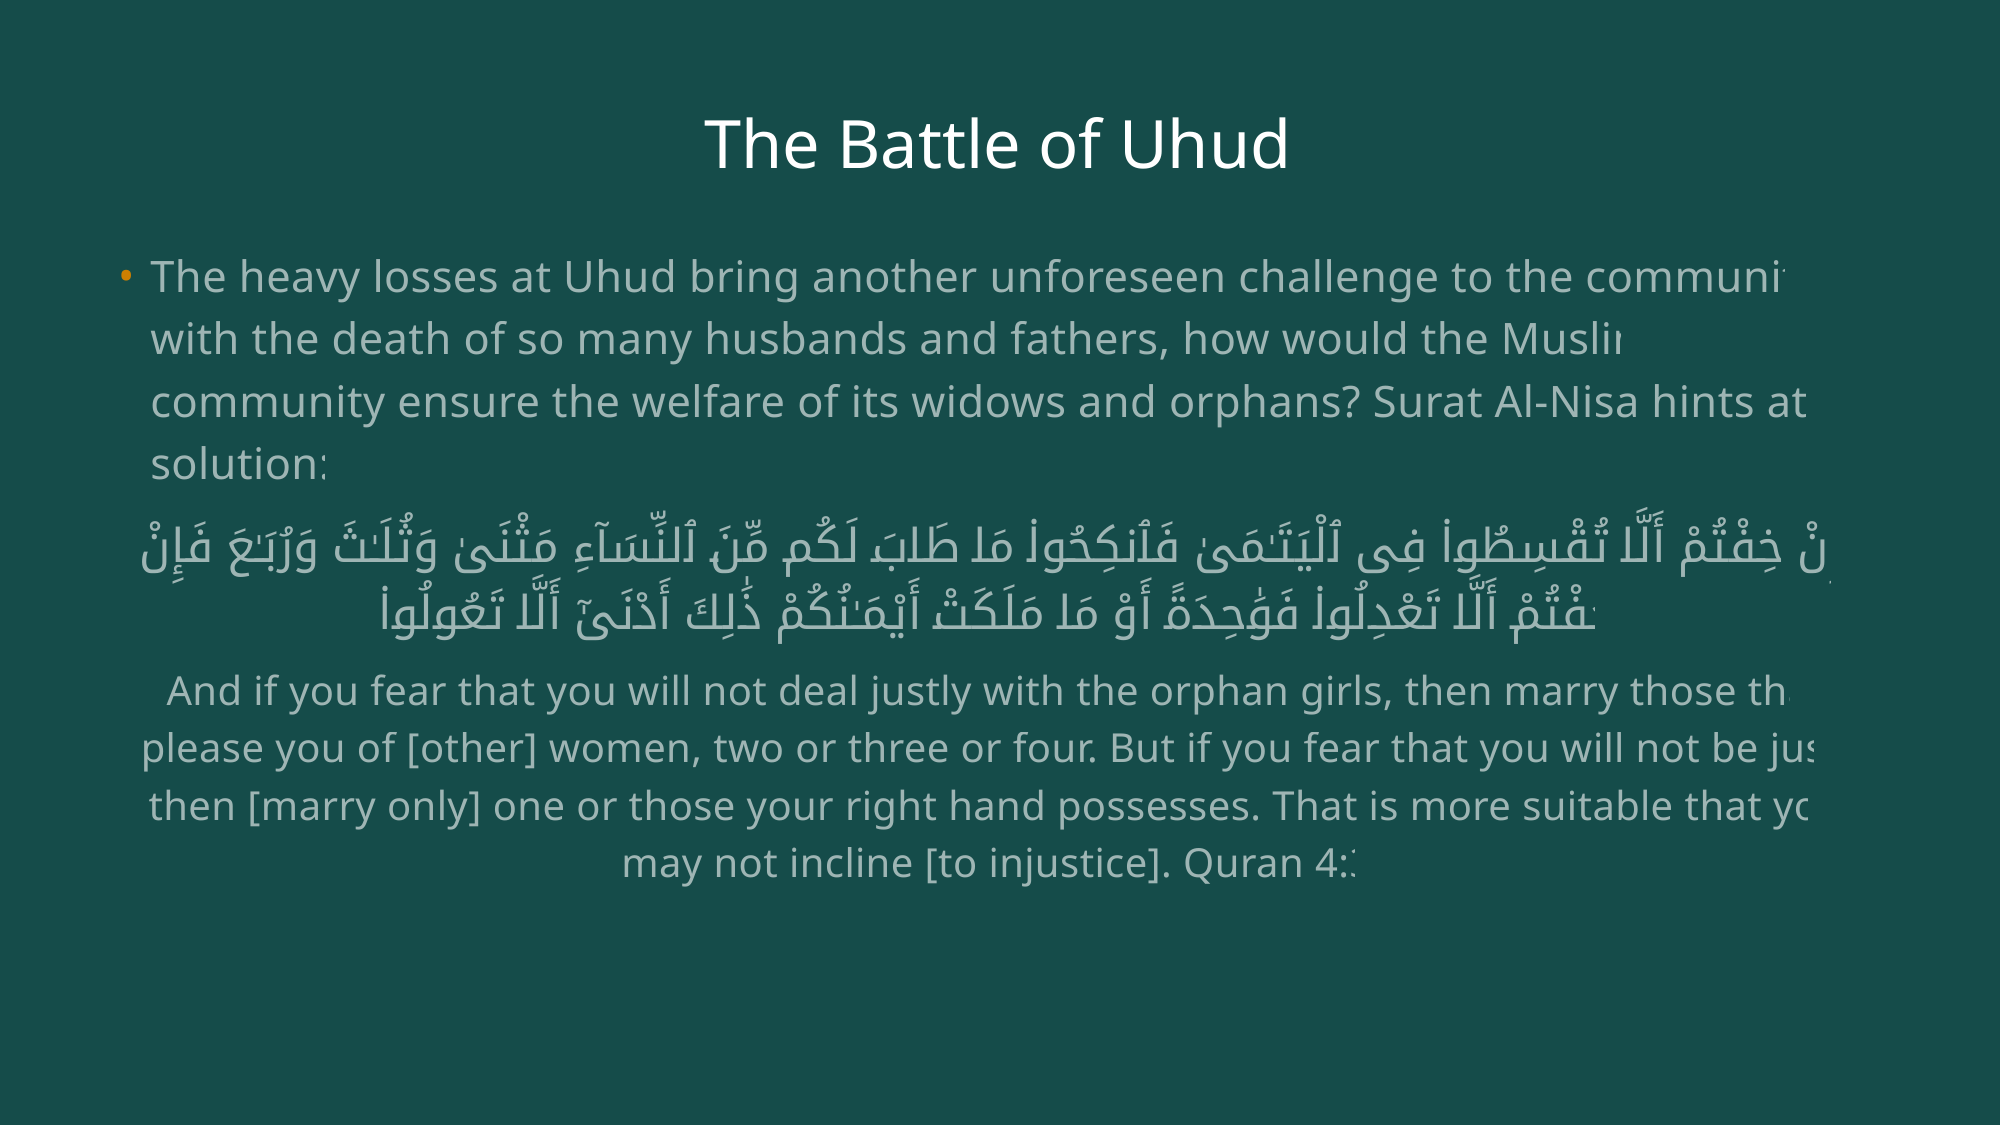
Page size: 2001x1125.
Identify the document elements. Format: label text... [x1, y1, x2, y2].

title The Battle of Uhud [118, 101, 1878, 238]
list The heavy losses at Uhud bring another unforeseen challenge to the community with the death of so many husbands and fathers, how would the Muslim community ensure the welfare of its widows and orphans? Surat Al-Nisa hints at a solution: وَإِنْ خِفْتُمْ أَلَّا تُقْسِطُوا۟ فِى ٱلْيَتَـٰمَىٰ فَٱنكِحُوا۟ مَا طَابَ لَكُم مِّنَ ٱلنِّسَآءِ مَثْنَىٰ وَثُلَـٰثَ وَرُبَـٰعَ فَإِنْ خِفْتُمْ أَلَّا تَعْدِلُوا۟ فَوَٰحِدَةً أَوْ مَا مَلَكَتْ أَيْمَـٰنُكُمْ ذَٰلِكَ أَدْنَىٰٓ أَلَّا تَعُولُوا۟ And if you fear that you will not deal justly with the orphan girls, then marry those that please you of [other] women, two or three or four. But if you fear that you will not be just, then [marry only] one or those your right hand possesses. That is more suitable that you may not incline [to injustice]. Quran 4:3 [118, 238, 1878, 947]
